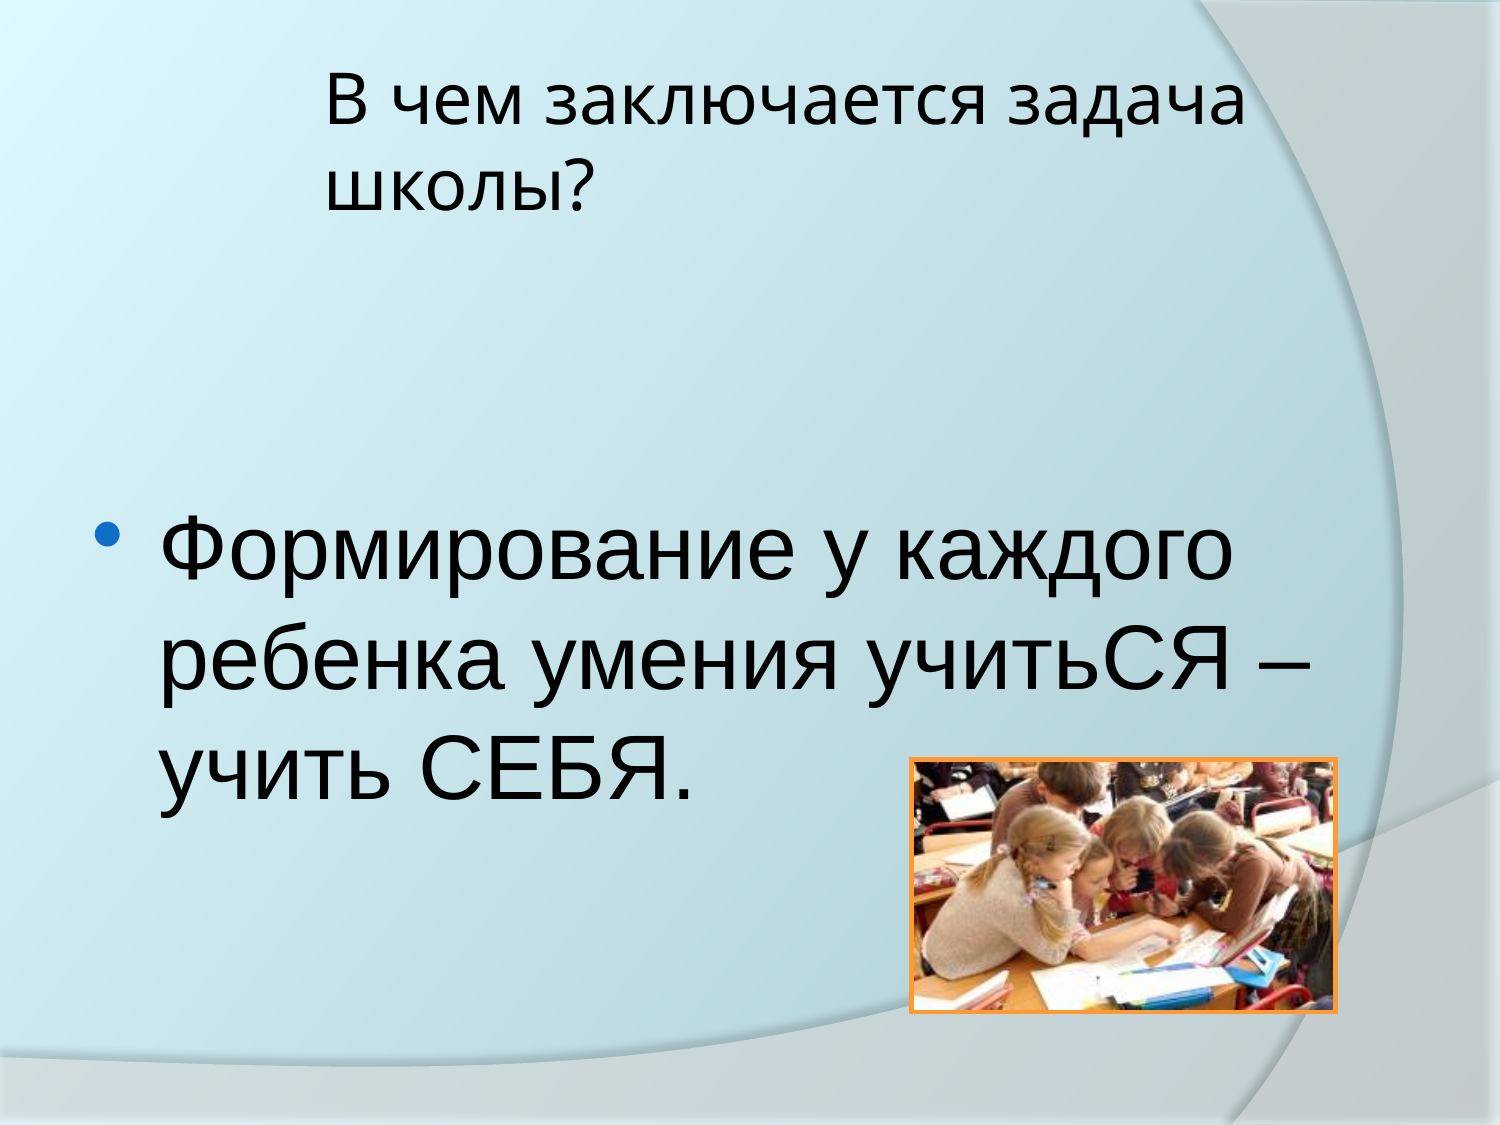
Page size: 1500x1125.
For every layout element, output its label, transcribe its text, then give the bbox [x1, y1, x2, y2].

list Формирование у каждого ребенка умения учитьСЯ – учить СЕБЯ. [75, 480, 1425, 1005]
picture [913, 761, 1334, 1010]
title В чем заключается задача школы? [316, 45, 1425, 233]
